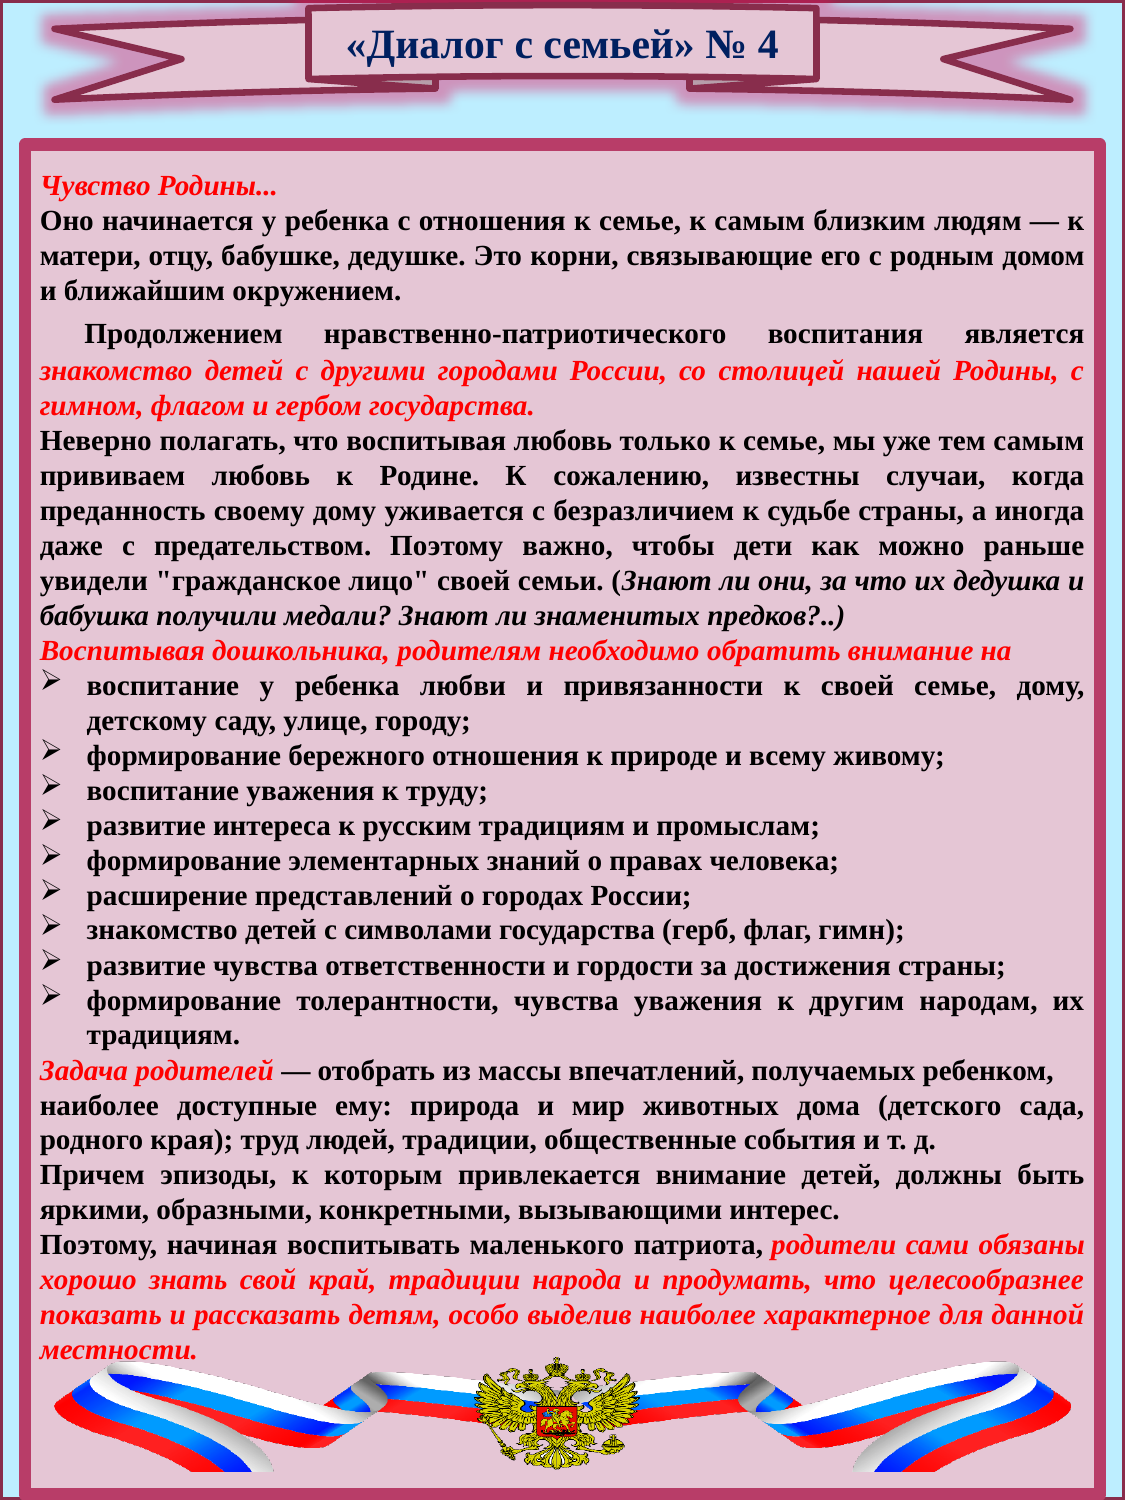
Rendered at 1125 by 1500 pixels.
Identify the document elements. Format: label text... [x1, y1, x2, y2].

text_box «Диалог с семьей» № 4 [51, 1, 1074, 103]
picture [54, 1357, 1071, 1472]
text_box Чувство Родины... Оно начинается у ребенка с отношения к семье, к самым близким людям — к матери, отцу, бабушке, дедушке. Это корни, связывающие его с родным домом и ближайшим окружением. Продолжением нравственно-патриотического воспитания является знакомство детей с другими городами России, со столицей нашей Родины, с гимном, флагом и гербом государства. Неверно полагать, что воспитывая любовь только к семье, мы уже тем самым прививаем любовь к Родине. К сожалению, известны случаи, когда преданность своему дому уживается с безразличием к судьбе страны, а иногда даже с предательством. Поэтому важно, чтобы дети как можно раньше увидели "гражданское лицо" своей семьи. (Знают ли они, за что их дедушка и бабушка получили медали? Знают ли знаменитых предков?..) Воспитывая дошкольника, родителям необходимо обратить внимание на воспитание у ребенка любви и привязанности к своей семье, дому, детскому саду, улице, городу; формирование бережного отношения к природе и всему живому; воспитание уважения к труду; развитие интереса к русским традициям и промыслам; формирование элементарных знаний о правах человека; расширение представлений о городах России; знакомство детей с символами государства (герб, флаг, гимн); развитие чувства ответственности и гордости за достижения страны; формирование толерантности, чувства уважения к другим народам, их традициям. Задача родителей — отобрать из массы впечатлений, получаемых ребенком, наиболее доступные ему: природа и мир животных дома (детского сада, родного края); труд людей, традиции, общественные события и т. д. Причем эпизоды, к которым привлекается внимание детей, должны быть яркими, образными, конкретными, вызывающими интерес. Поэтому, начиная воспитывать маленького патриота, родители сами обязаны хорошо знать свой край, традиции народа и продумать, что целесообразнее показать и рассказать детям, особо выделив наиболее характерное для данной местности. [24, 159, 1100, 1408]
text_box [22, 141, 1103, 1498]
text_box [0, 0, 1125, 1500]
